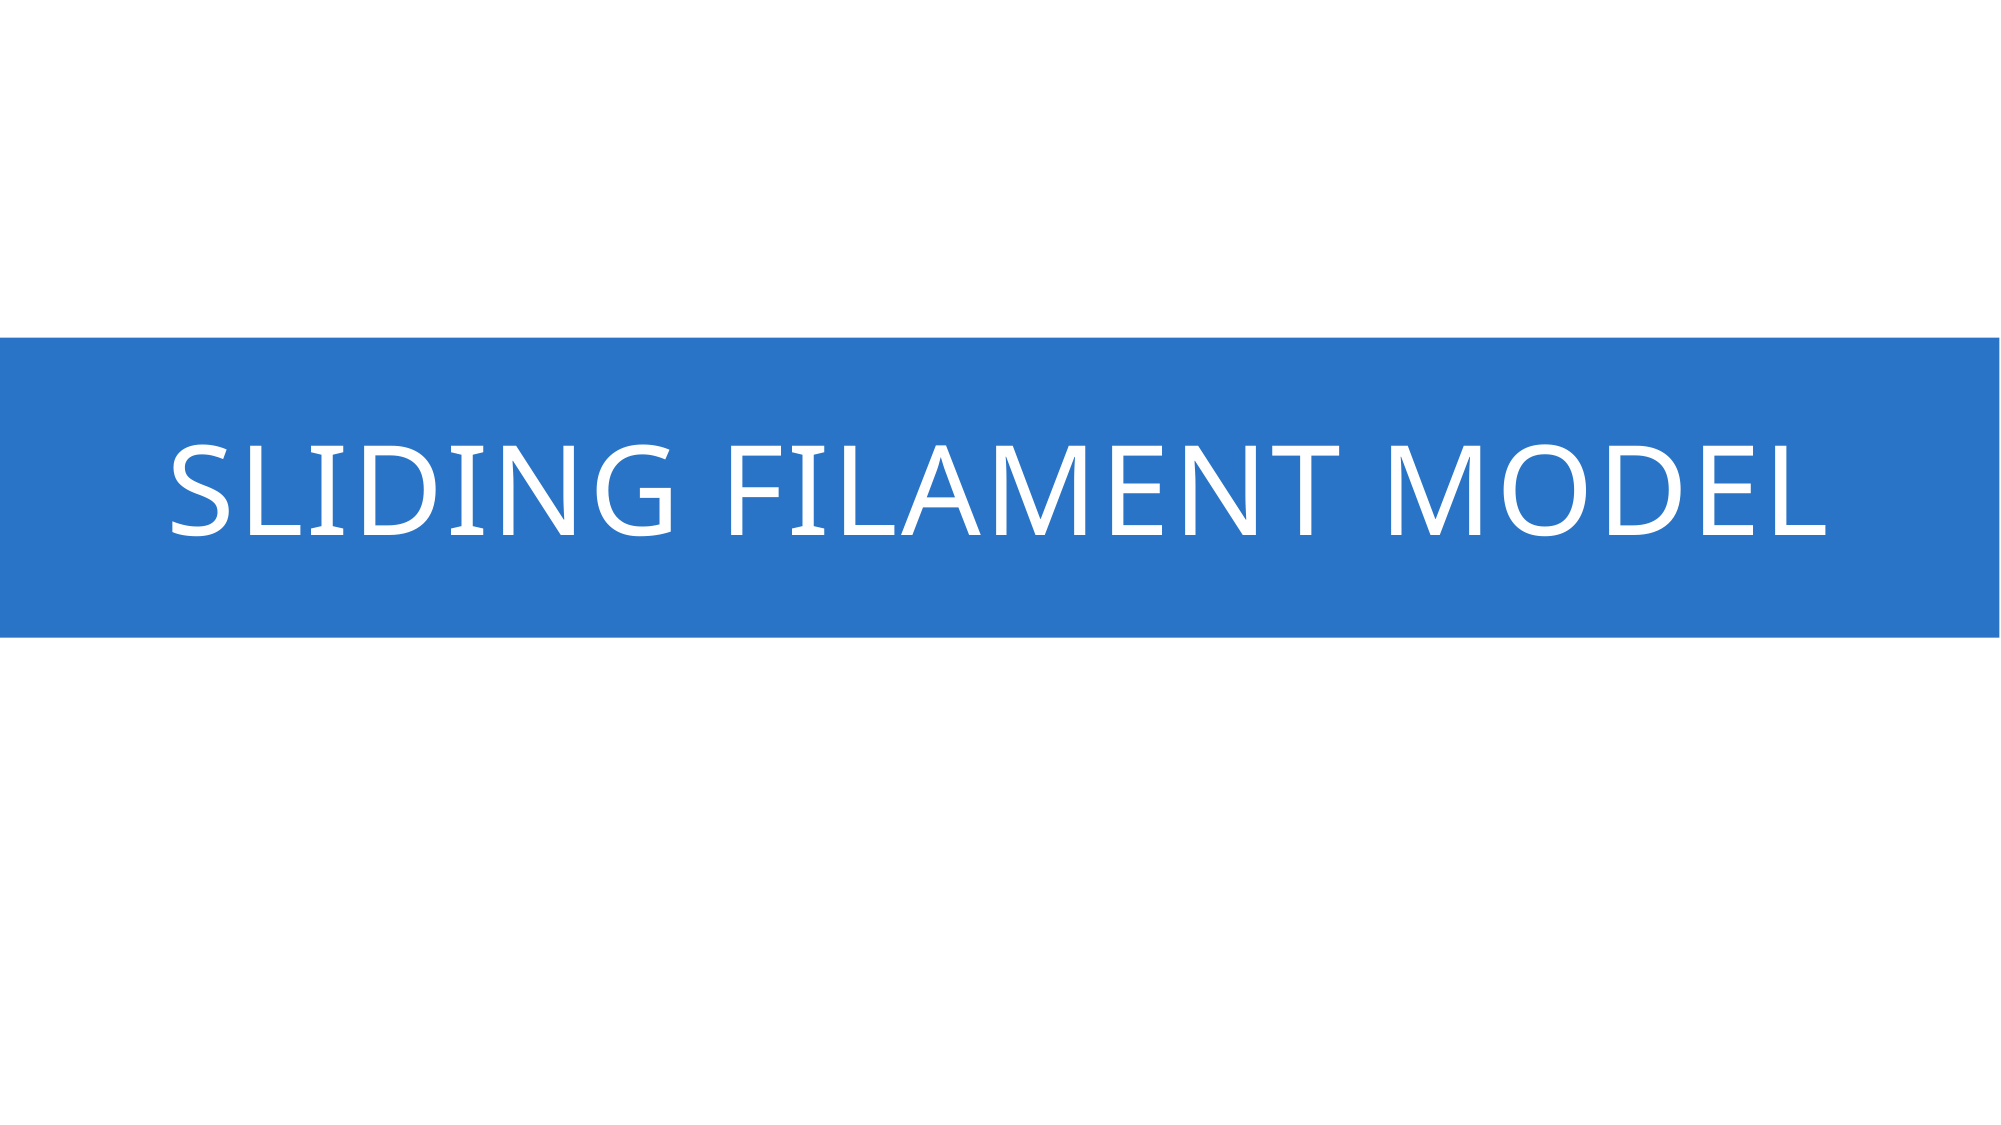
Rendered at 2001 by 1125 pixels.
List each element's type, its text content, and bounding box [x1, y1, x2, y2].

title Sliding filament model [136, 362, 1862, 638]
